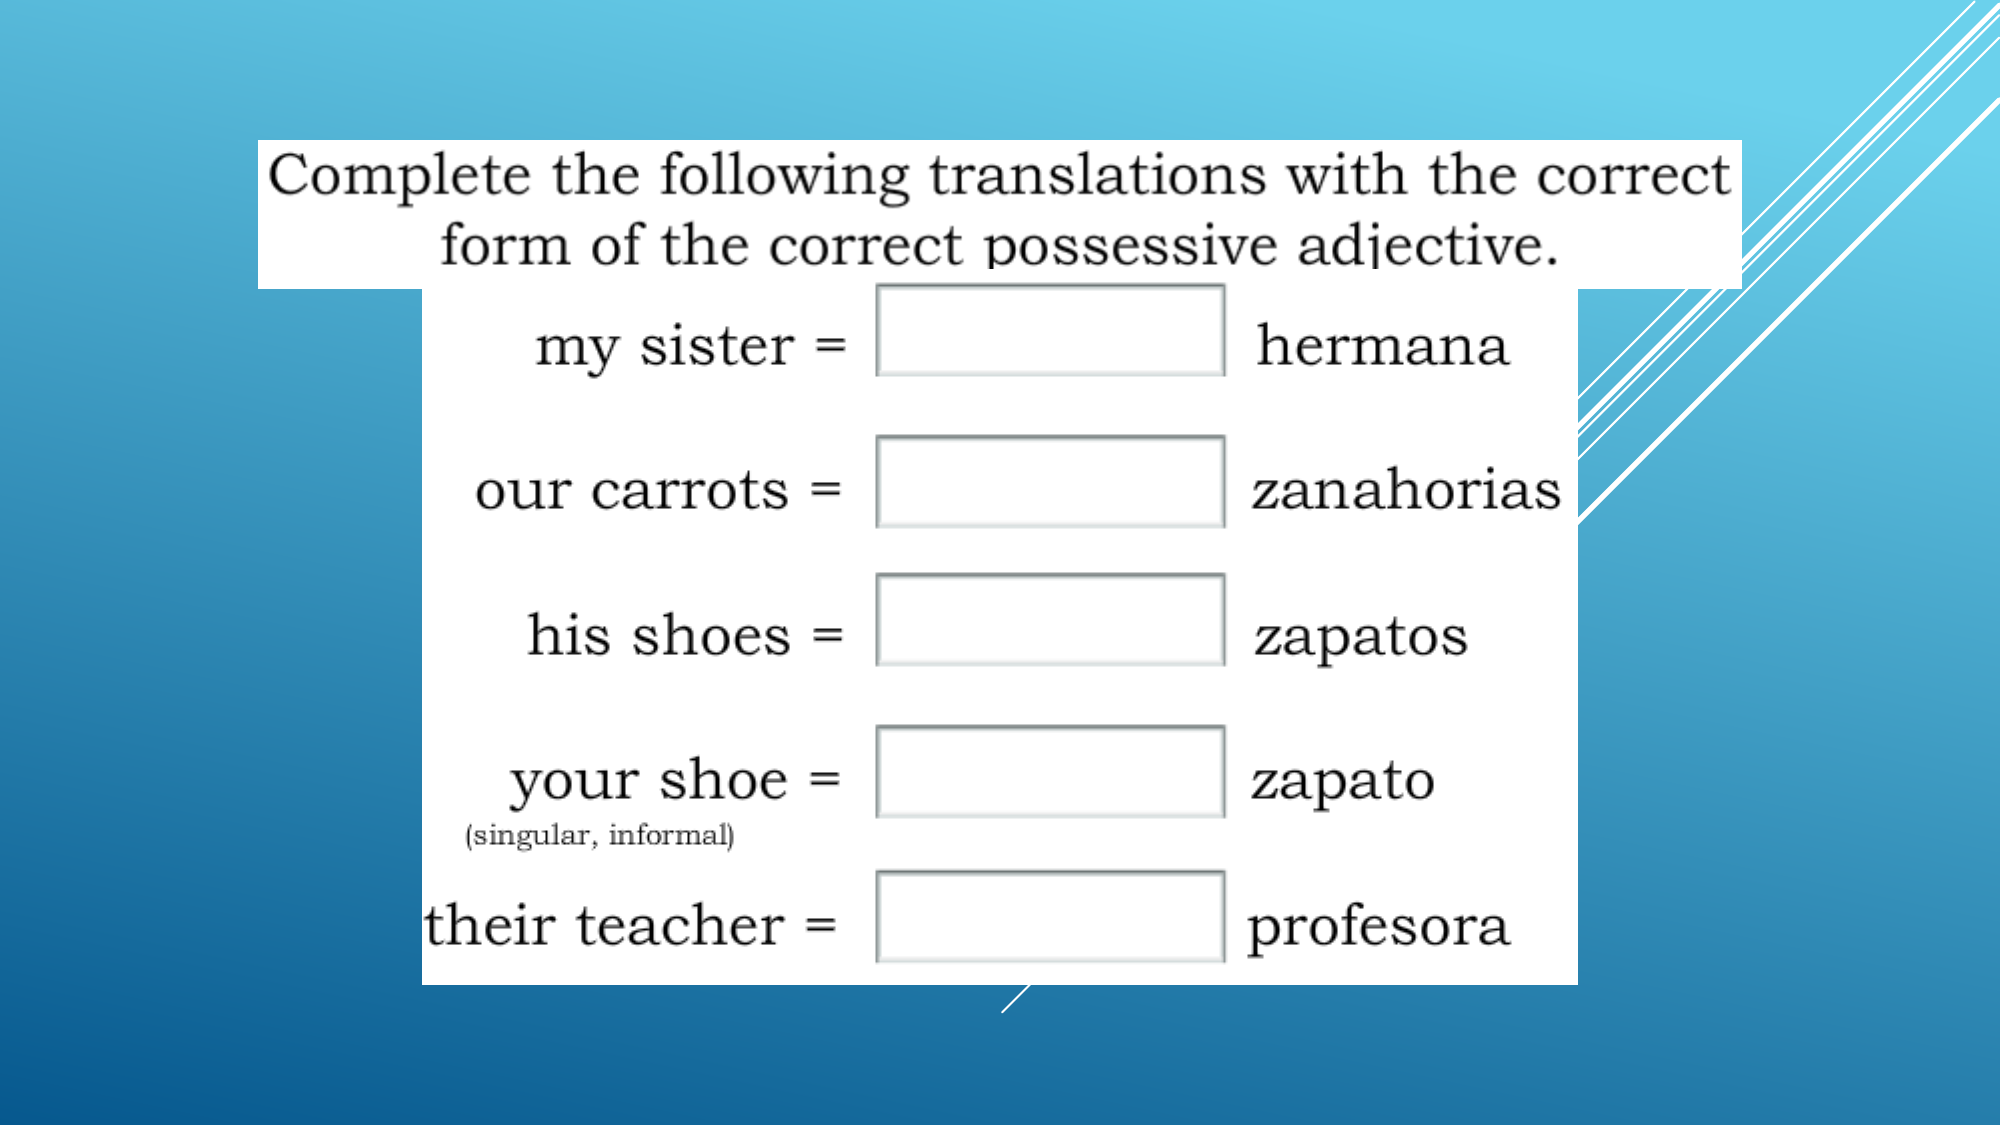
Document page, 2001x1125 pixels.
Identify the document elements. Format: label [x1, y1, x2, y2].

picture [257, 140, 1743, 985]
